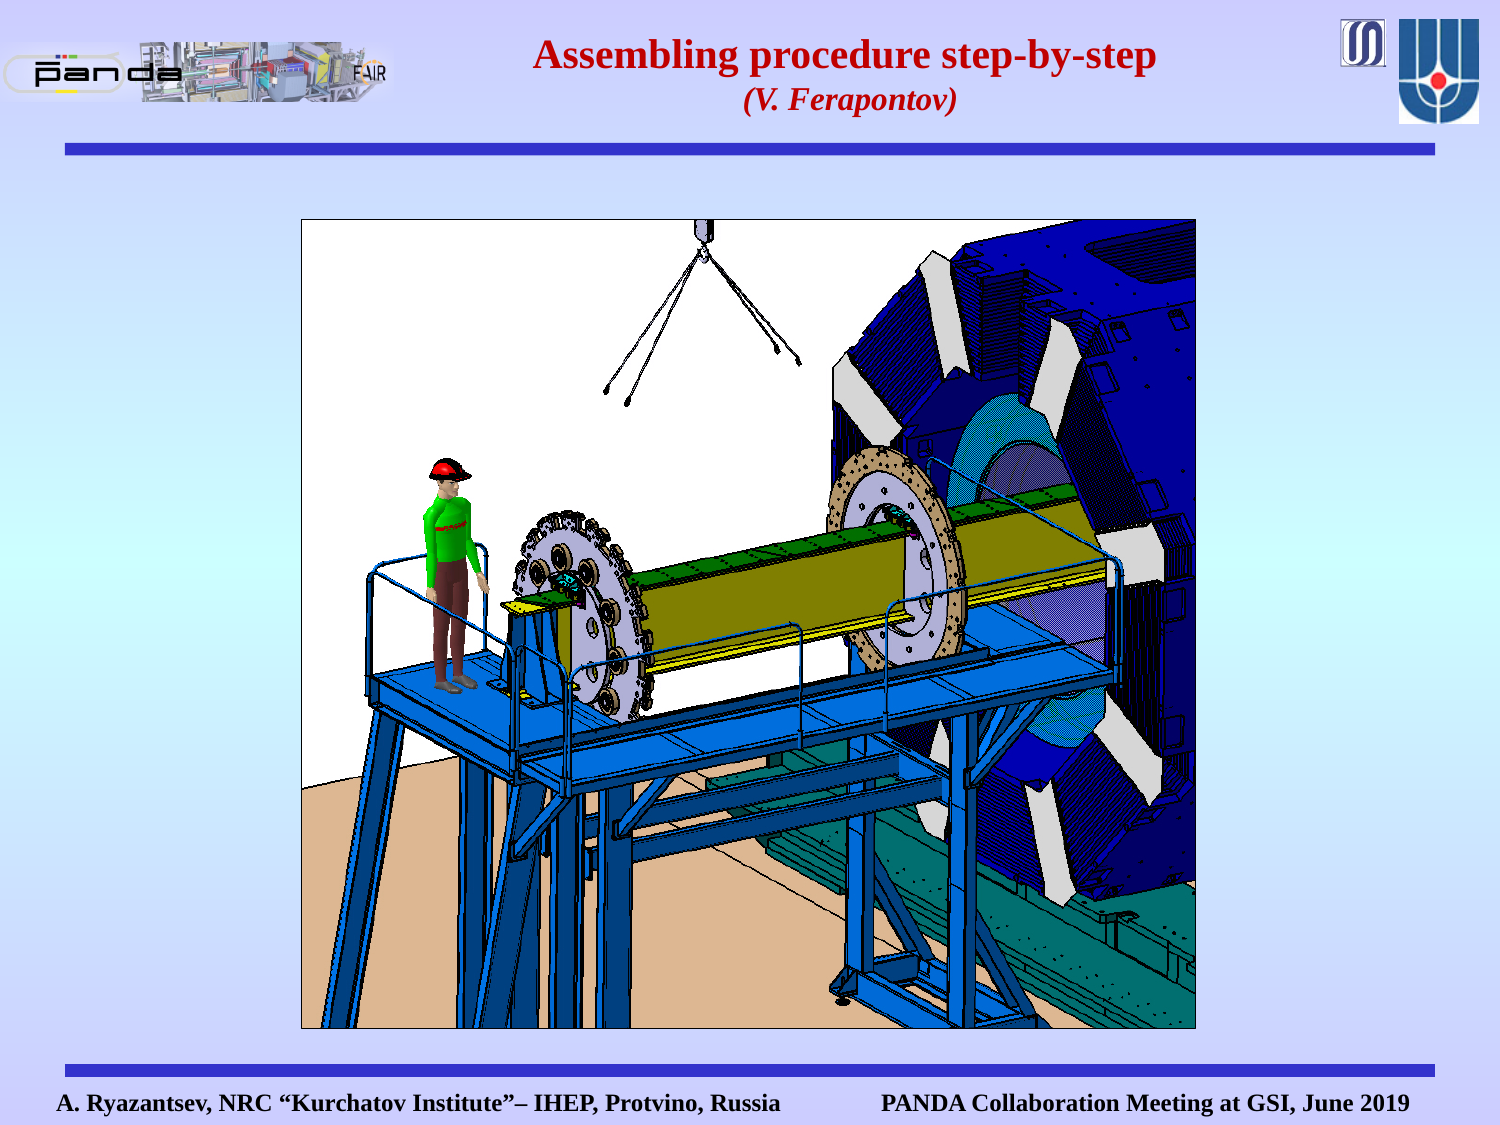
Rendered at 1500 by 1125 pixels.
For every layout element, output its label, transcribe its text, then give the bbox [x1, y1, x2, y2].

title Assembling procedure step-by-step (V. Ferapontov) [383, 18, 1318, 133]
picture [1340, 19, 1387, 67]
picture [1399, 19, 1479, 124]
picture [300, 219, 1196, 1029]
picture [0, 42, 383, 102]
